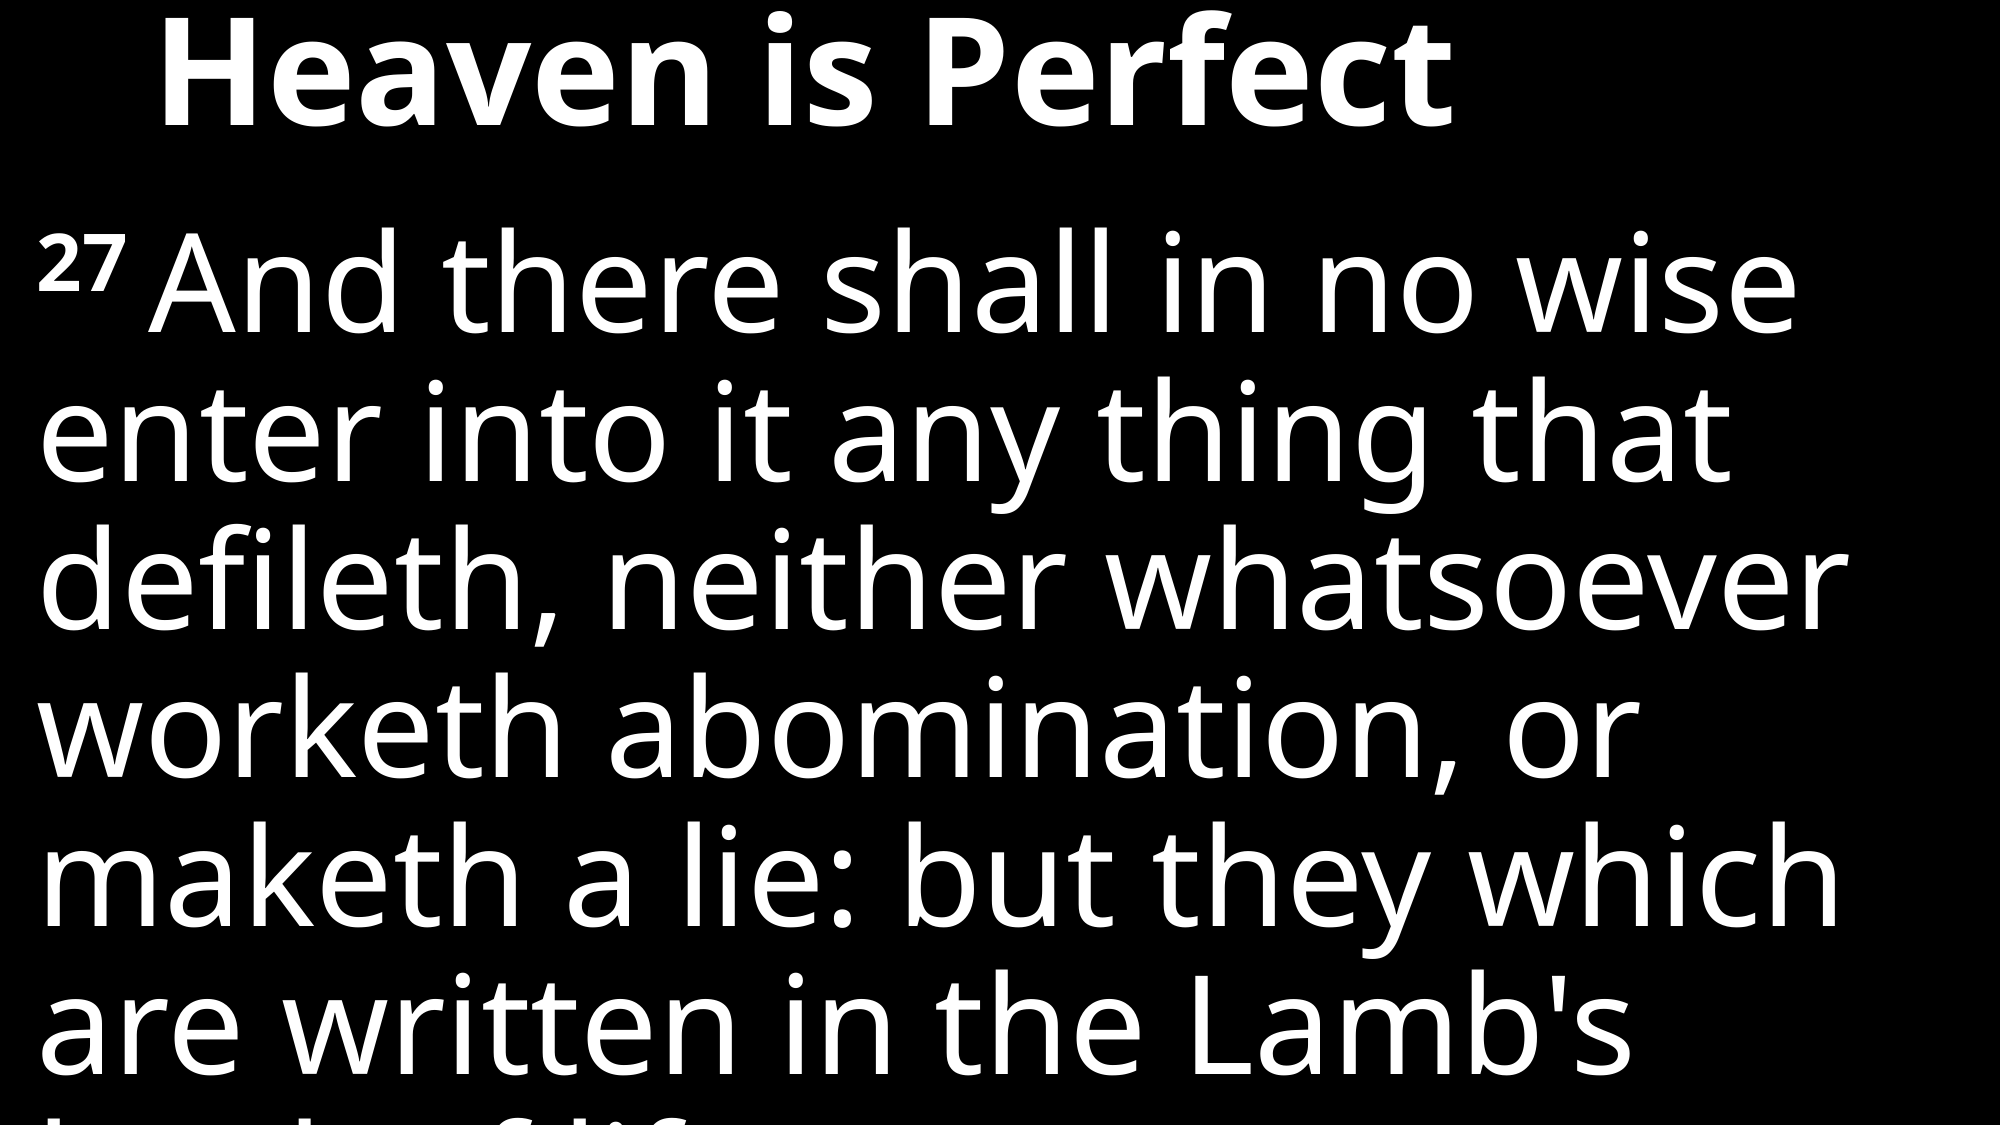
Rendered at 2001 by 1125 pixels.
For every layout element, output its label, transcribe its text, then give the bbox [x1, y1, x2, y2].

list 27 And there shall in no wise enter into it any thing that defileth, neither whatsoever worketh abomination, or maketh a lie: but they which are written in the Lamb's book of life. [21, 206, 1961, 1109]
title Heaven is Perfect [137, 0, 1863, 155]
